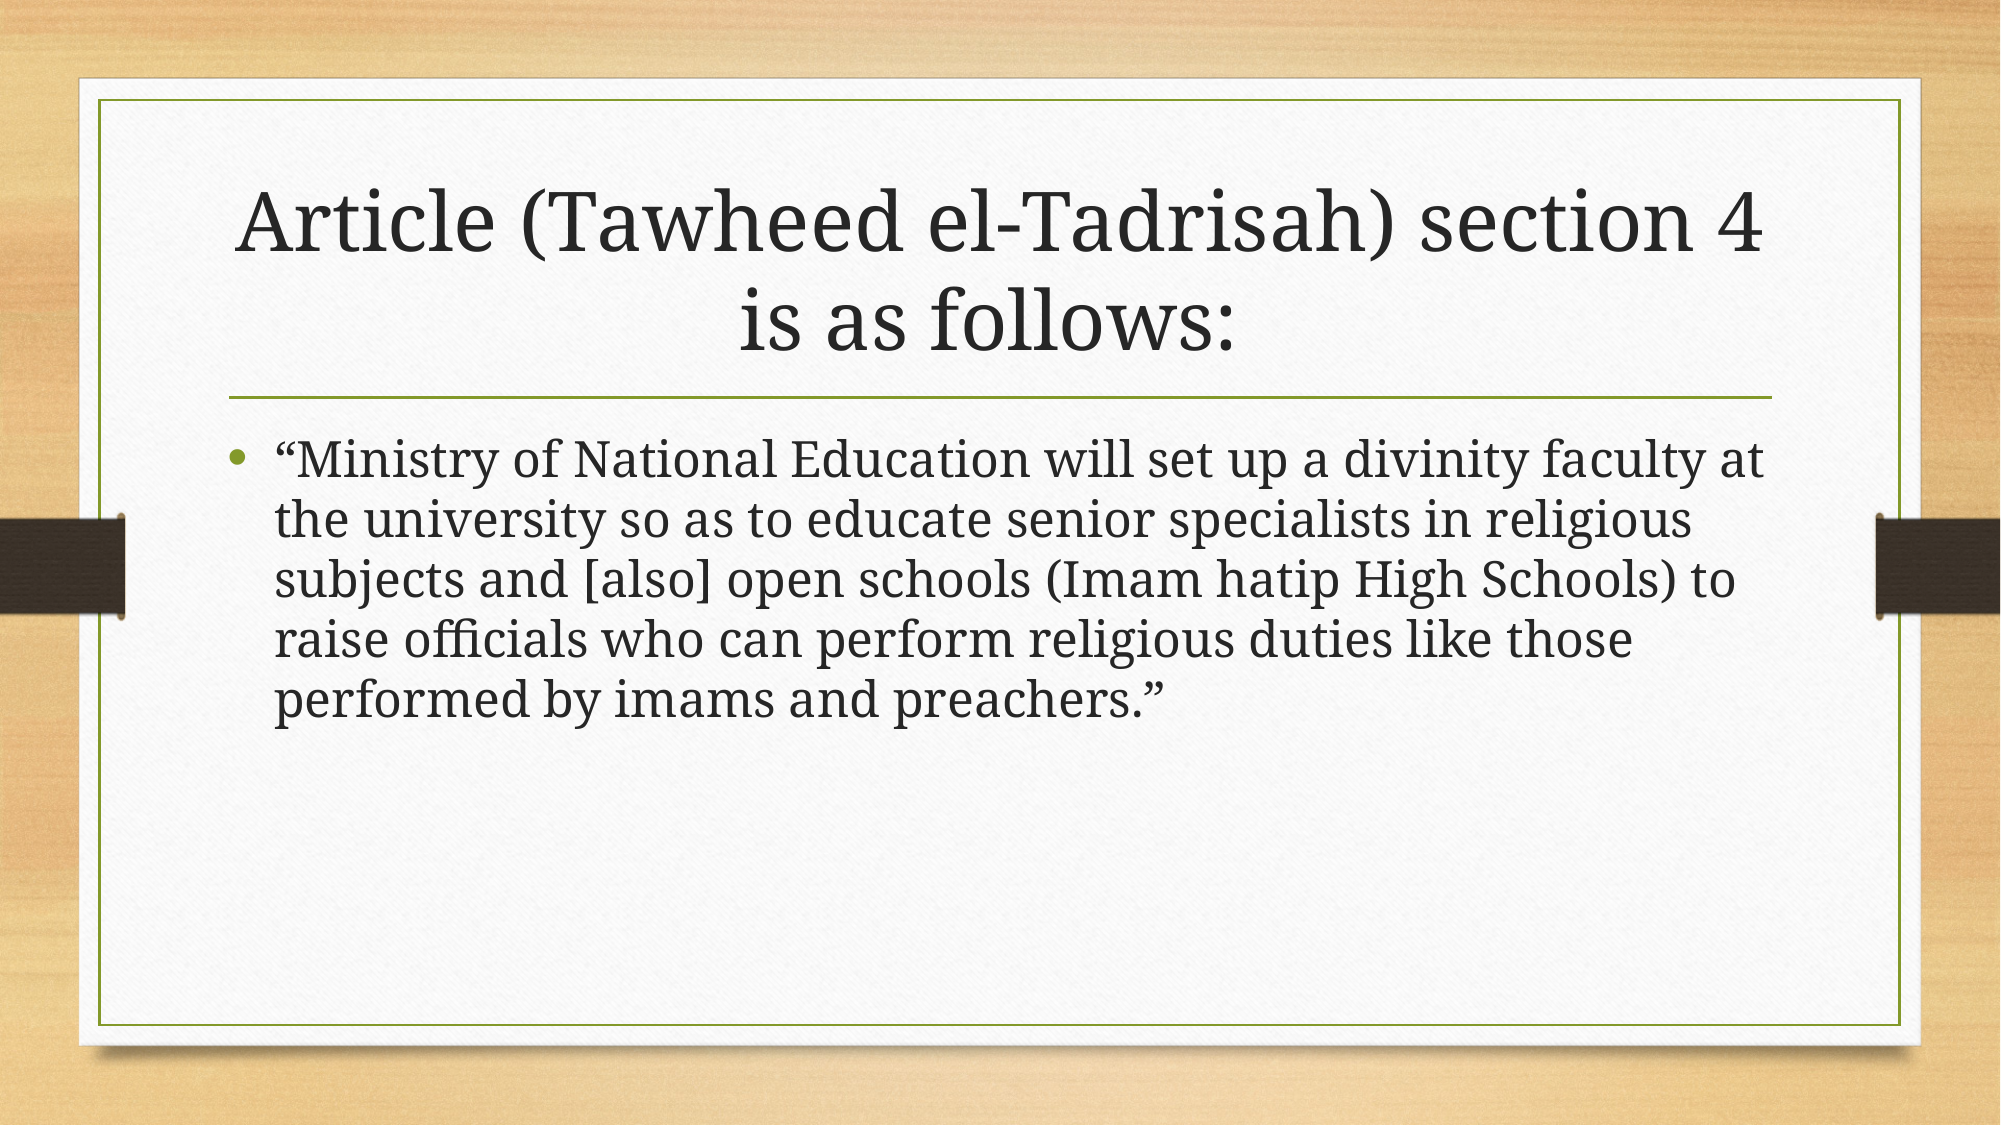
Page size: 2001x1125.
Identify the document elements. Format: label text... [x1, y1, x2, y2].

title Article (Tawheed el-Tadrisah) section 4 is as follows: [212, 161, 1788, 375]
picture [0, 0, 2001, 1125]
list “Ministry of National Education will set up a divinity faculty at the university so as to educate senior specialists in religious subjects and [also] open schools (Imam hatip High Schools) to raise officials who can perform religious duties like those performed by imams and preachers.” [212, 419, 1788, 964]
